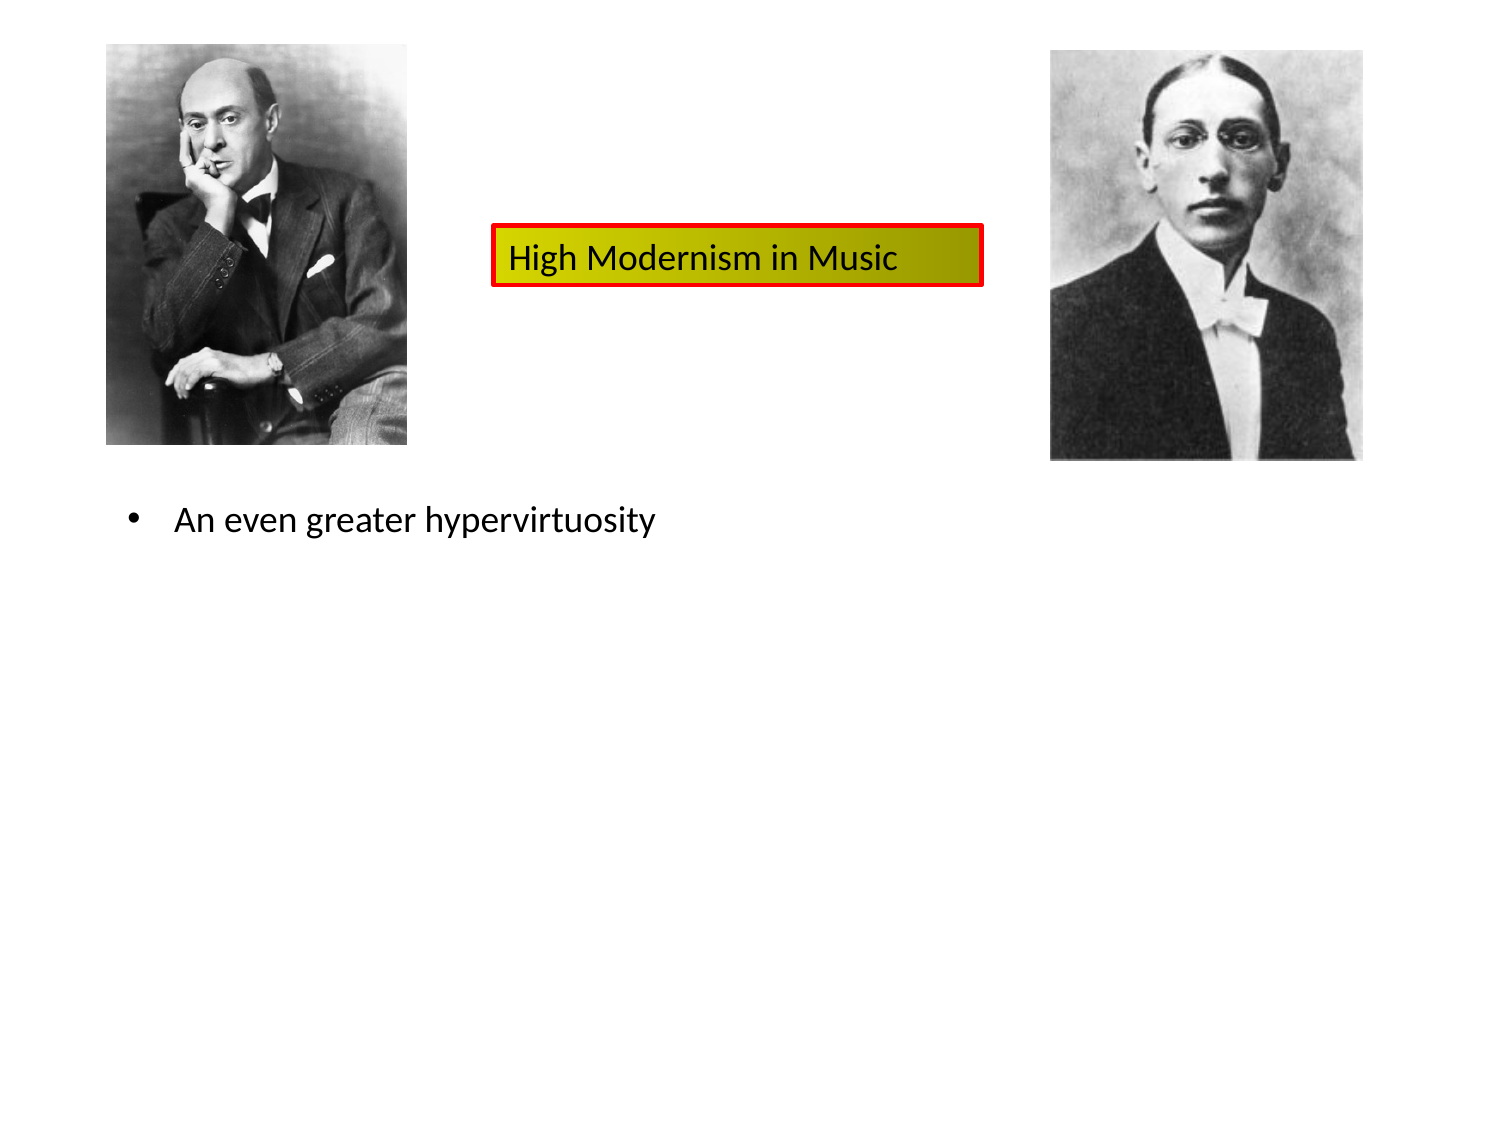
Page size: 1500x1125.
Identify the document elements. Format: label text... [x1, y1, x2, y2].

text_box An even greater hypervirtuosity [112, 487, 1363, 548]
text_box High Modernism in Music [493, 225, 982, 286]
picture [106, 43, 408, 445]
picture [1049, 50, 1363, 461]
